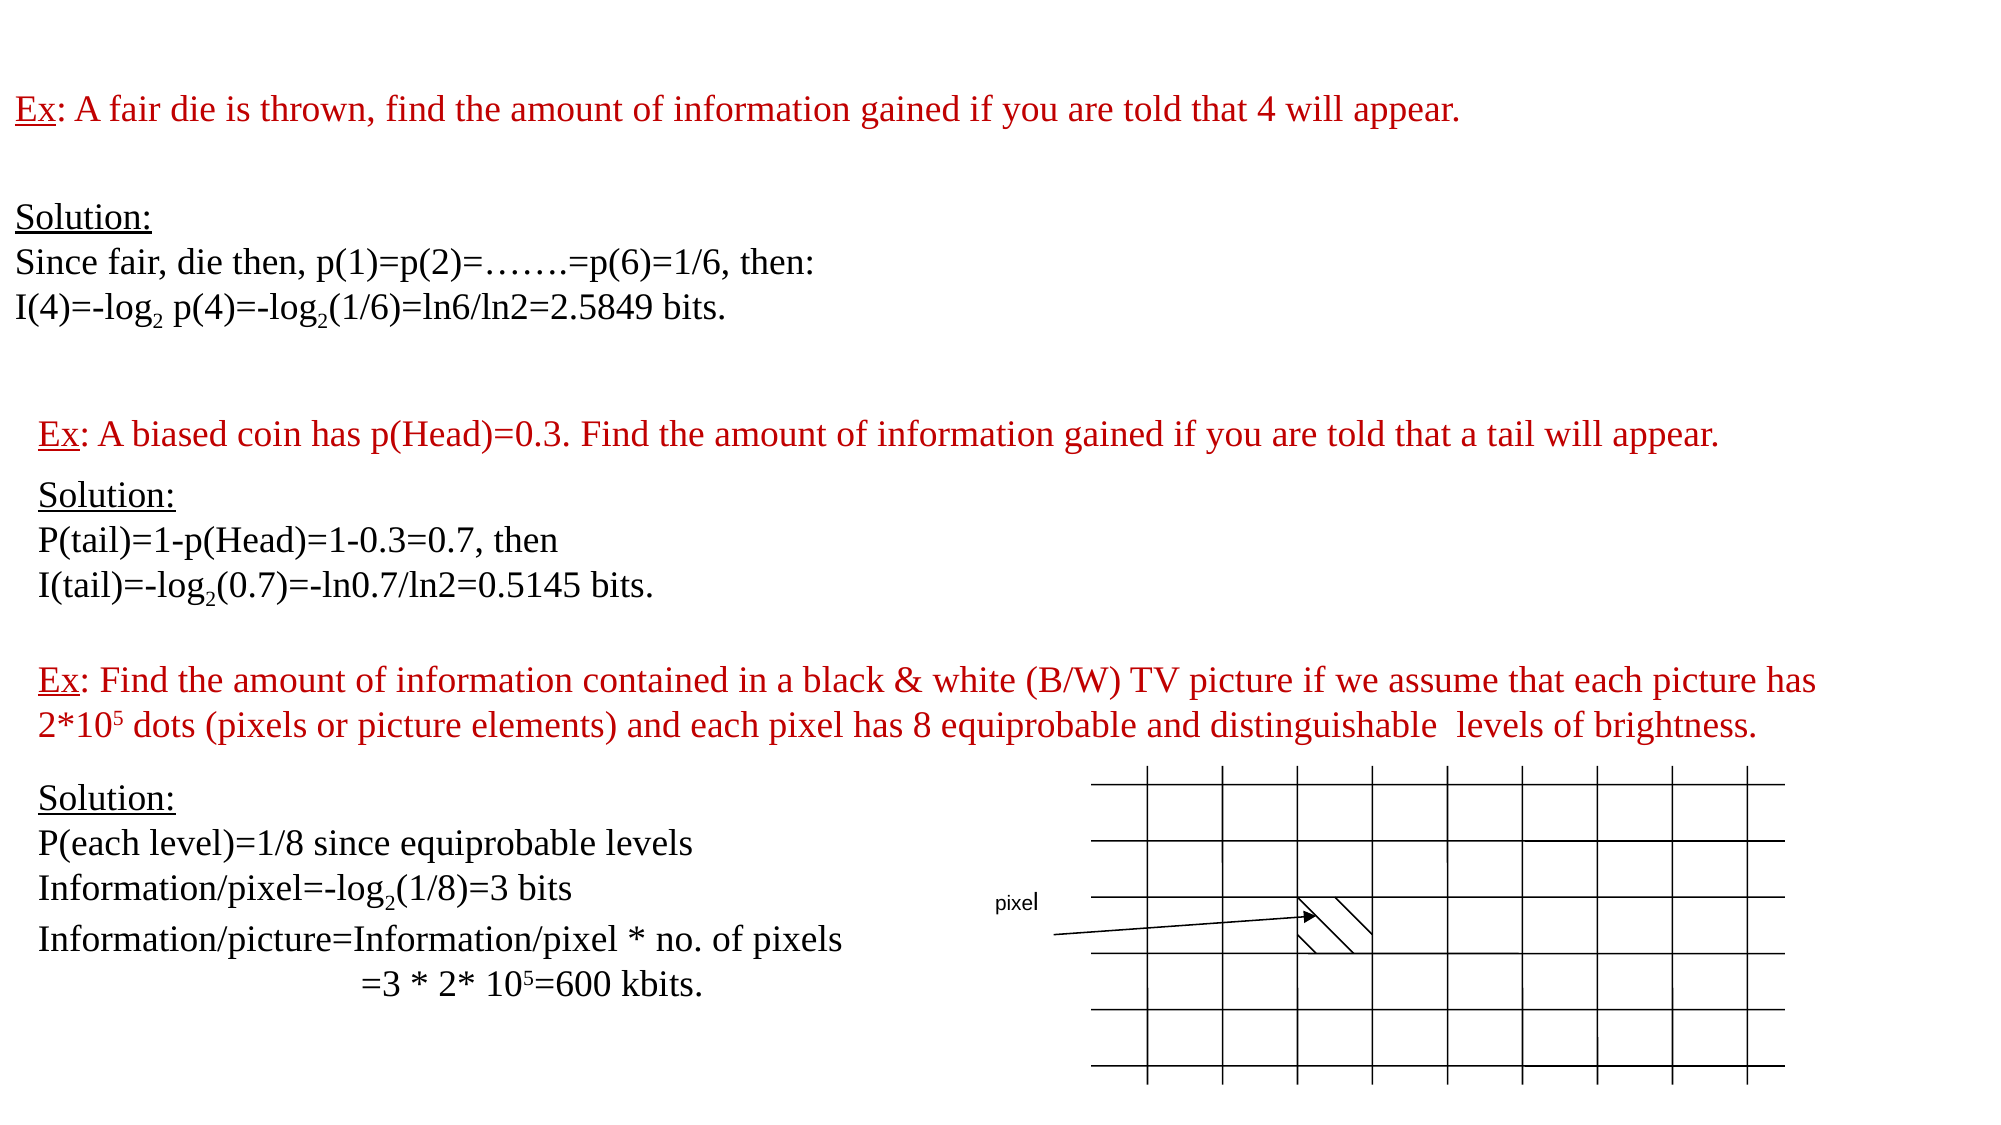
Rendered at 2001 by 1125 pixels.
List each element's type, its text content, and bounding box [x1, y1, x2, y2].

text_box Solution: P(tail)=1-p(Head)=1-0.3=0.7, then I(tail)=-log2(0.7)=-ln0.7/ln2=0.5145 bits. [23, 462, 1024, 619]
text_box Solution: Since fair, die then, p(1)=p(2)=…….=p(6)=1/6, then: I(4)=-log2 p(4)=-log2(1/6)=ln6/ln2=2.5849 bits. [0, 184, 1000, 341]
text_box Ex: A biased coin has p(Head)=0.3. Find the amount of information gained if you are told that a tail will appear. [23, 401, 1852, 462]
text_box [978, 765, 1785, 1104]
text_box Ex: A fair die is thrown, find the amount of information gained if you are told that 4 will appear. [0, 76, 1751, 137]
text_box Solution: P(each level)=1/8 since equiprobable levels Information/pixel=-log2(1/8)=3 bits Information/picture=Information/pixel * no. of pixels =3 * 2* 105=600 kbits. [23, 765, 978, 1012]
text_box Ex: Find the amount of information contained in a black & white (B/W) TV picture if we assume that each picture has 2*105 dots (pixels or picture elements) and each pixel has 8 equiprobable and distinguishable levels of brightness. [23, 647, 1852, 797]
